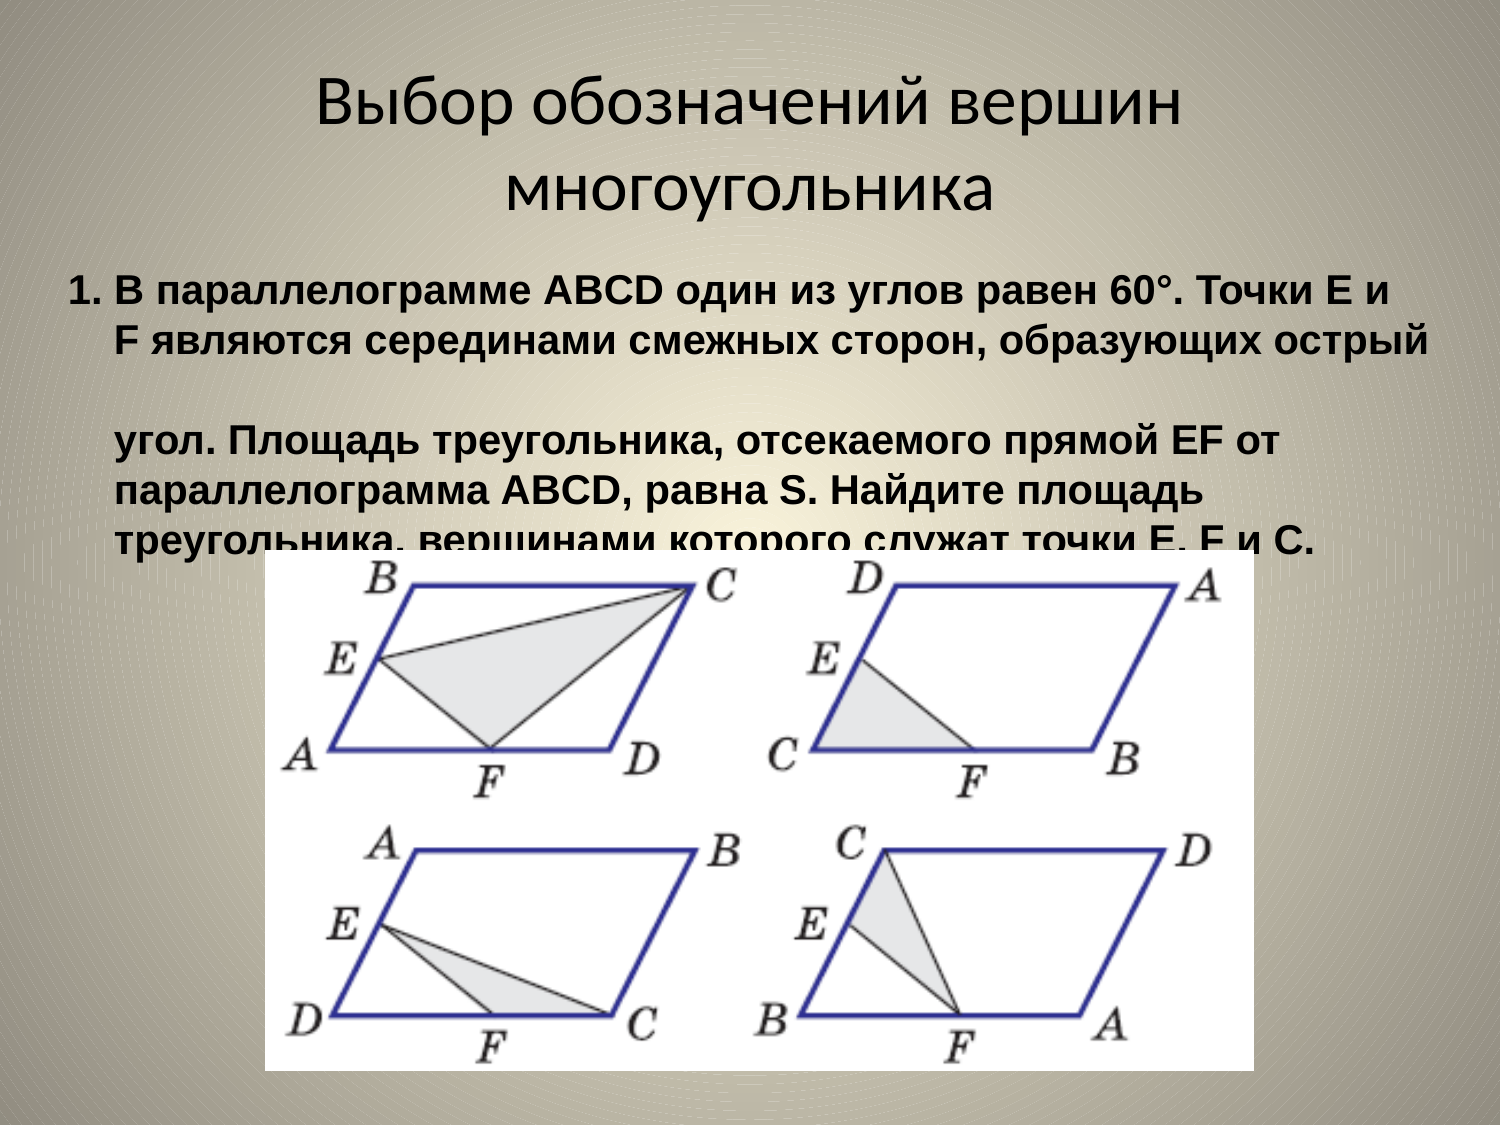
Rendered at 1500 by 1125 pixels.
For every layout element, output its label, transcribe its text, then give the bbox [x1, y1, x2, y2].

title Выбор обозначений вершин многоугольника [75, 45, 1425, 233]
picture [265, 550, 1254, 1071]
text_box 1. В параллелограмме ABCD один из углов равен 60°. Точки E и F являются серединами смежных сторон, образующих острый угол. Площадь треугольника, отсекаемого прямой EF от параллелограмма ABCD, равна S. Найдите площадь треугольника, вершинами которого служат точки E, F и C. [53, 255, 1447, 571]
